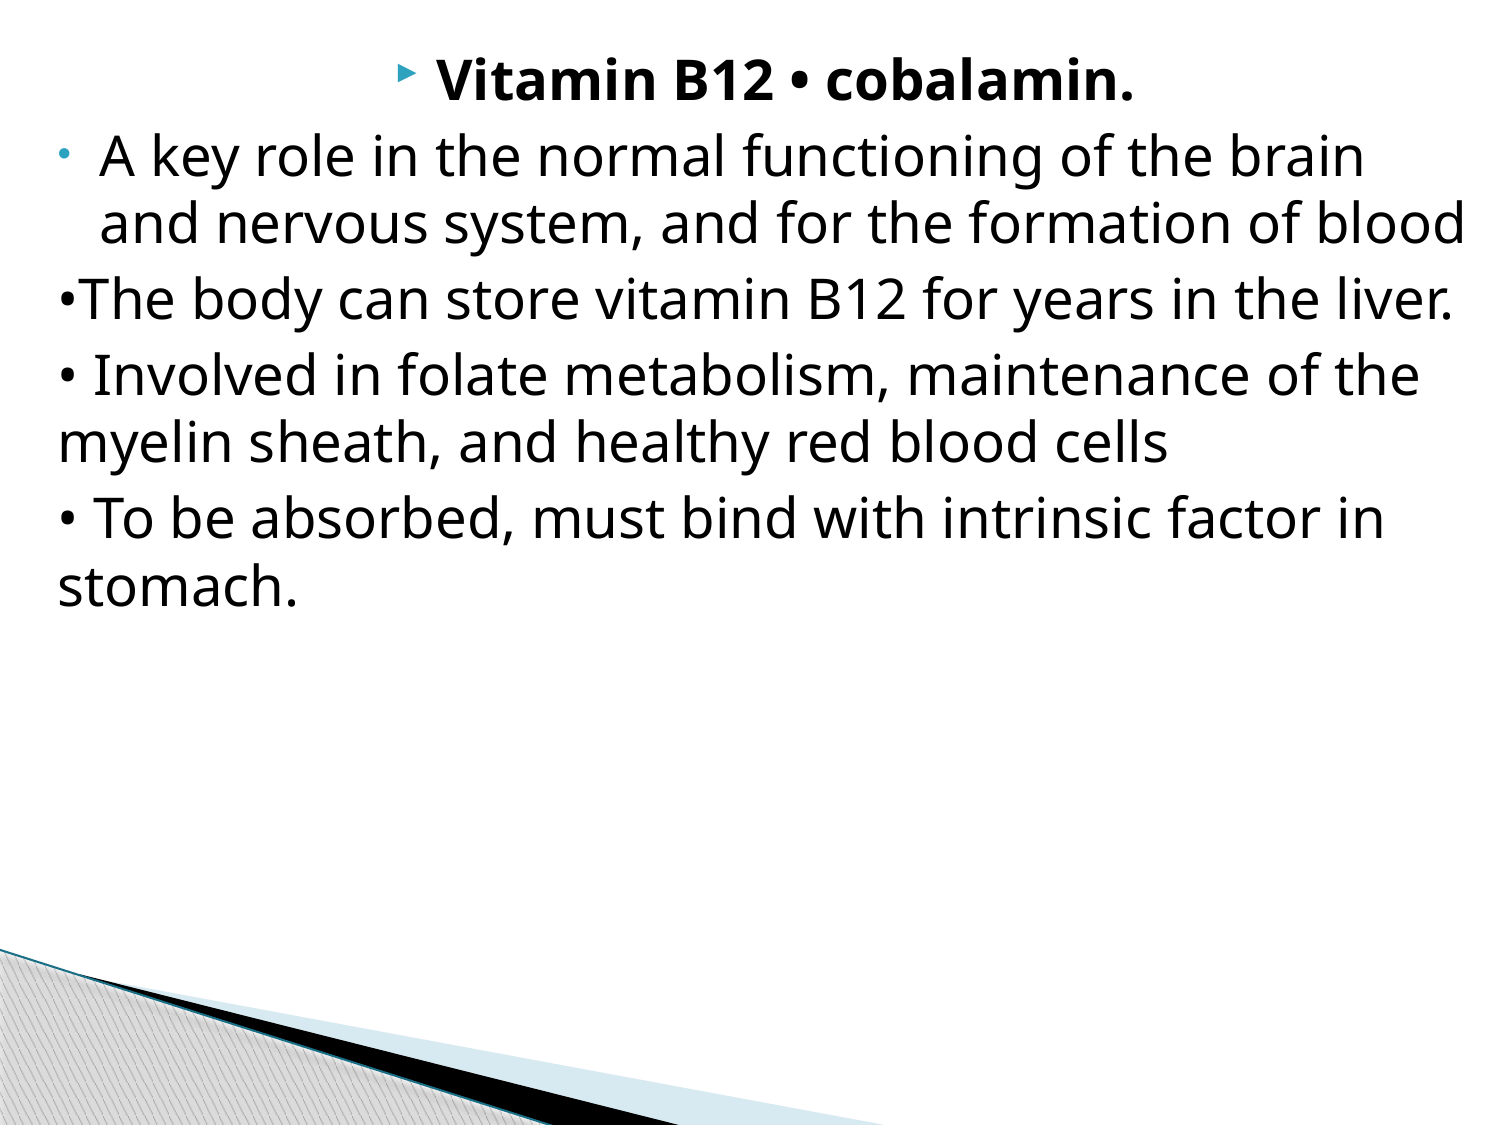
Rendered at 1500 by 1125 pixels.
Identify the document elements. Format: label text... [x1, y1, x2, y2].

list Vitamin B12 • cobalamin. A key role in the normal functioning of the brain and nervous system, and for the formation of blood •The body can store vitamin B12 for years in the liver. • Involved in folate metabolism, maintenance of the myelin sheath, and healthy red blood cells • To be absorbed, must bind with intrinsic factor in stomach. [24, 36, 1488, 968]
